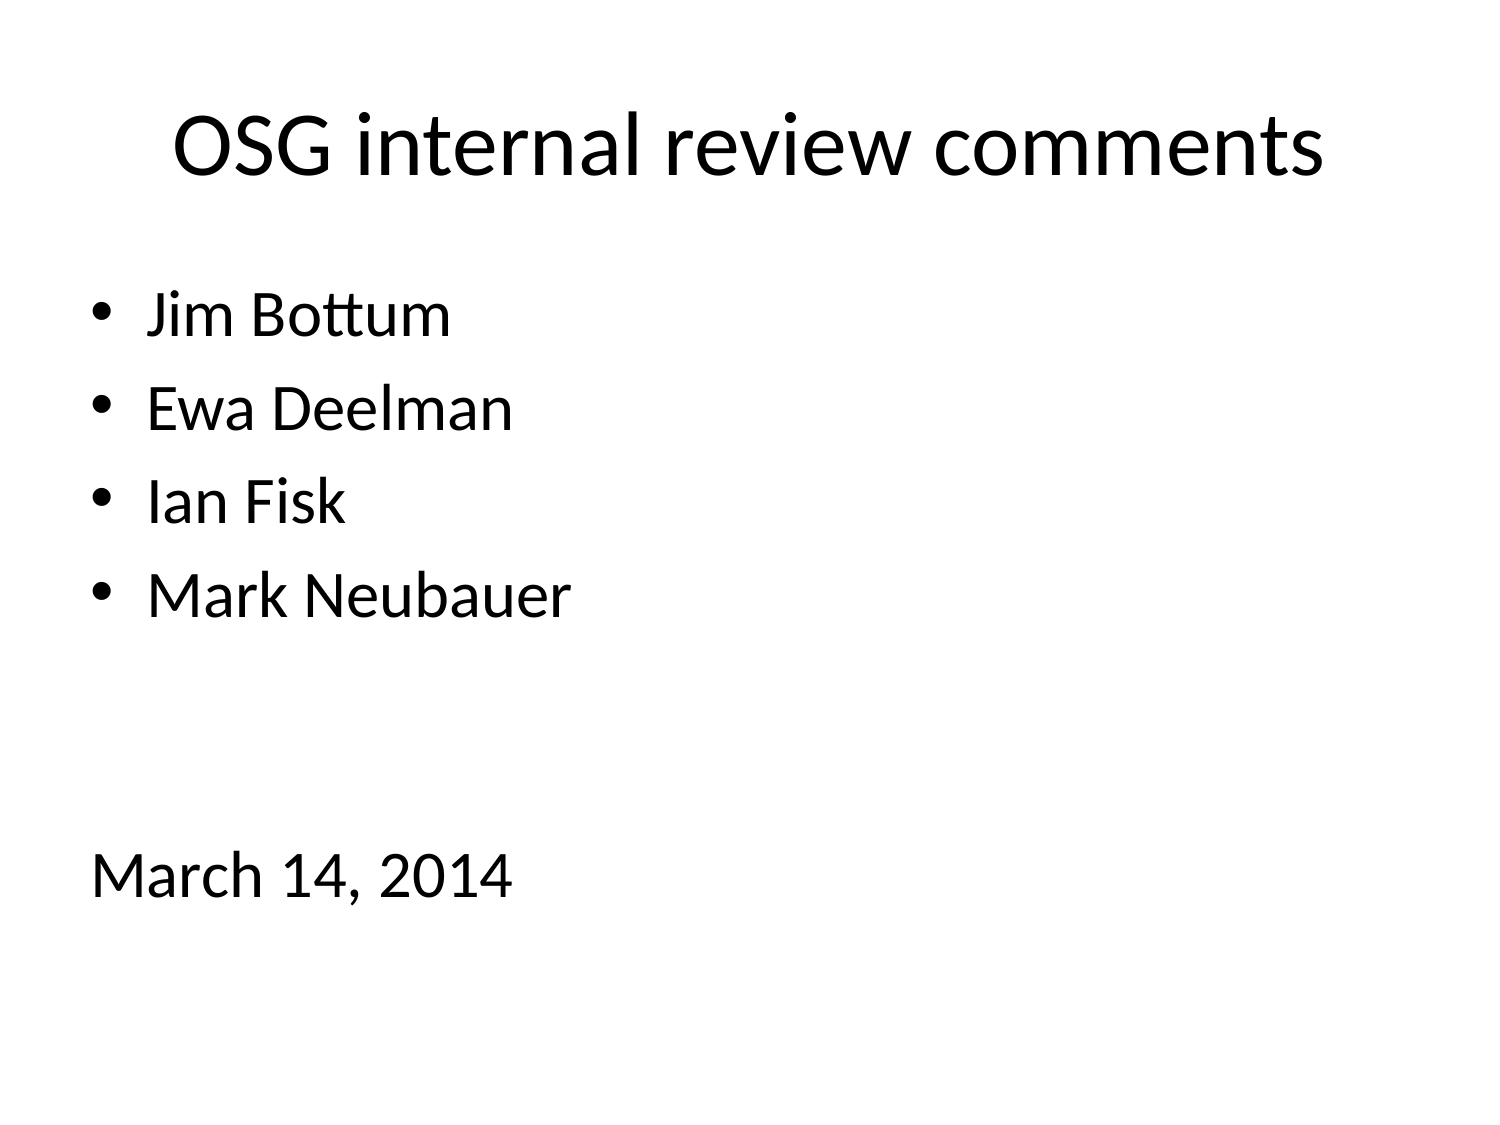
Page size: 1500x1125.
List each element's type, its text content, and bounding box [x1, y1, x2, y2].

list Jim Bottum Ewa Deelman Ian Fisk Mark Neubauer March 14, 2014 [75, 262, 1425, 1005]
title OSG internal review comments [75, 45, 1425, 233]
